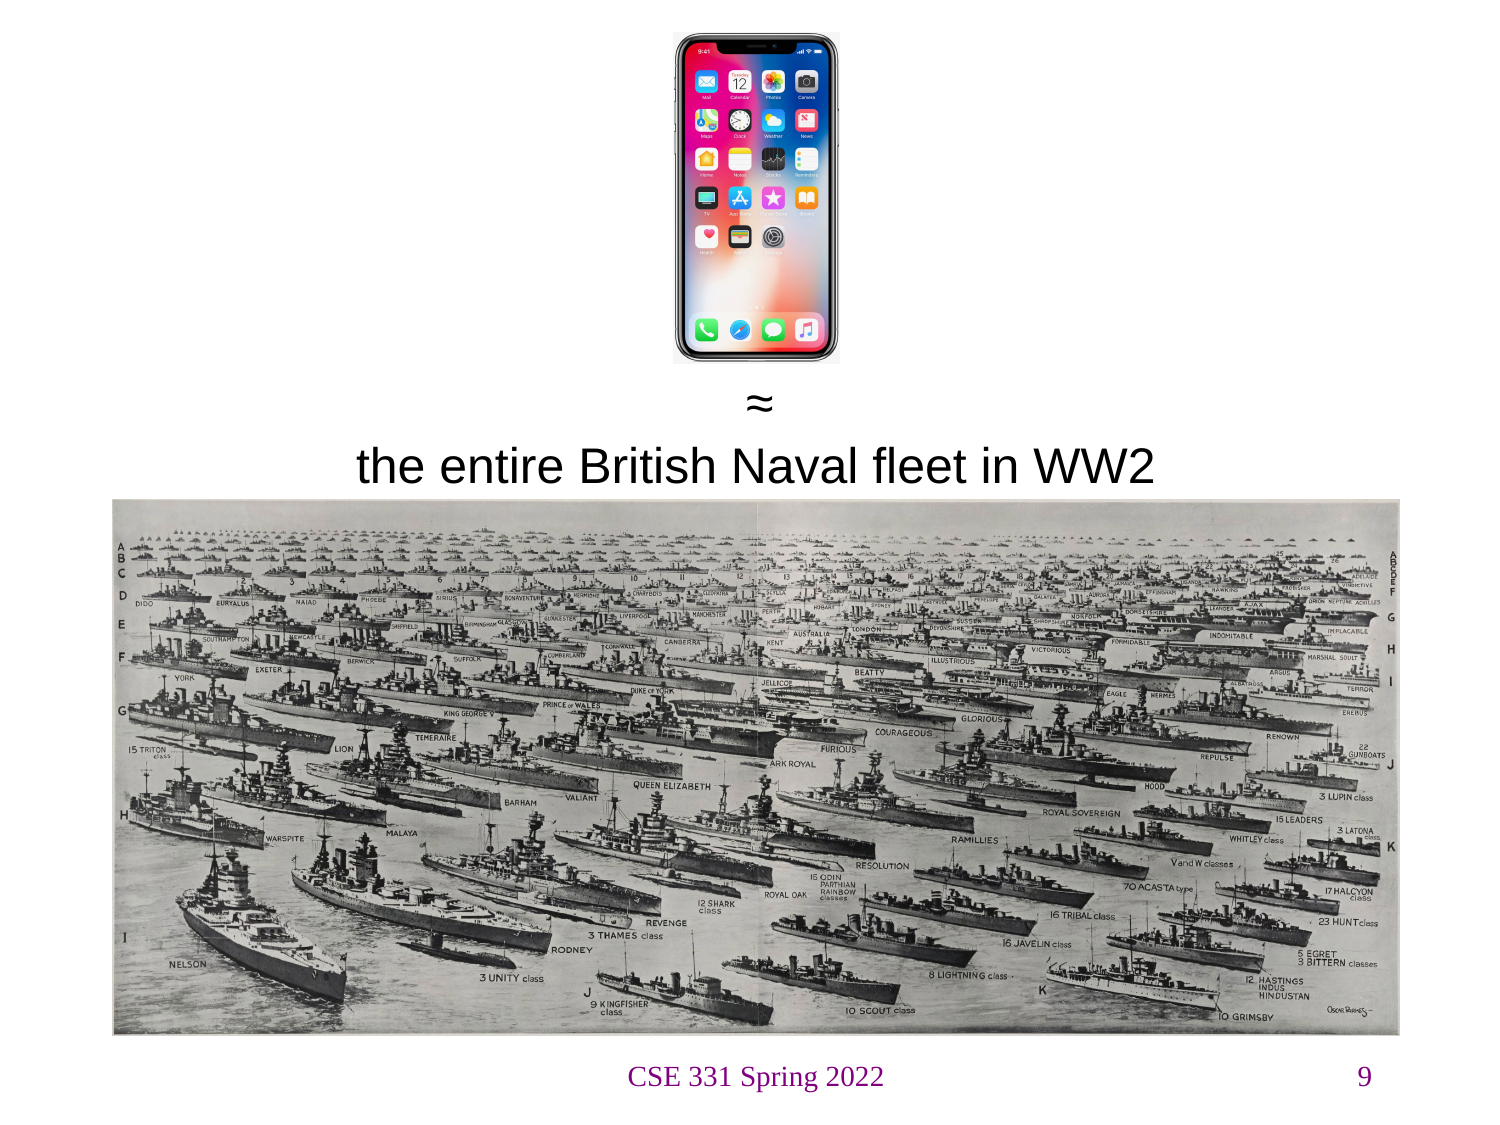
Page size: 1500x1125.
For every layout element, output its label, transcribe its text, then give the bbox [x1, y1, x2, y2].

footer CSE 331 Spring 2022 [474, 1049, 1038, 1125]
text_box ≈ [731, 371, 782, 426]
text_box the entire British Naval fleet in WW2 [341, 426, 1172, 498]
picture [673, 31, 840, 364]
slide_number 9 [1074, 1049, 1388, 1125]
picture [112, 499, 1401, 1036]
